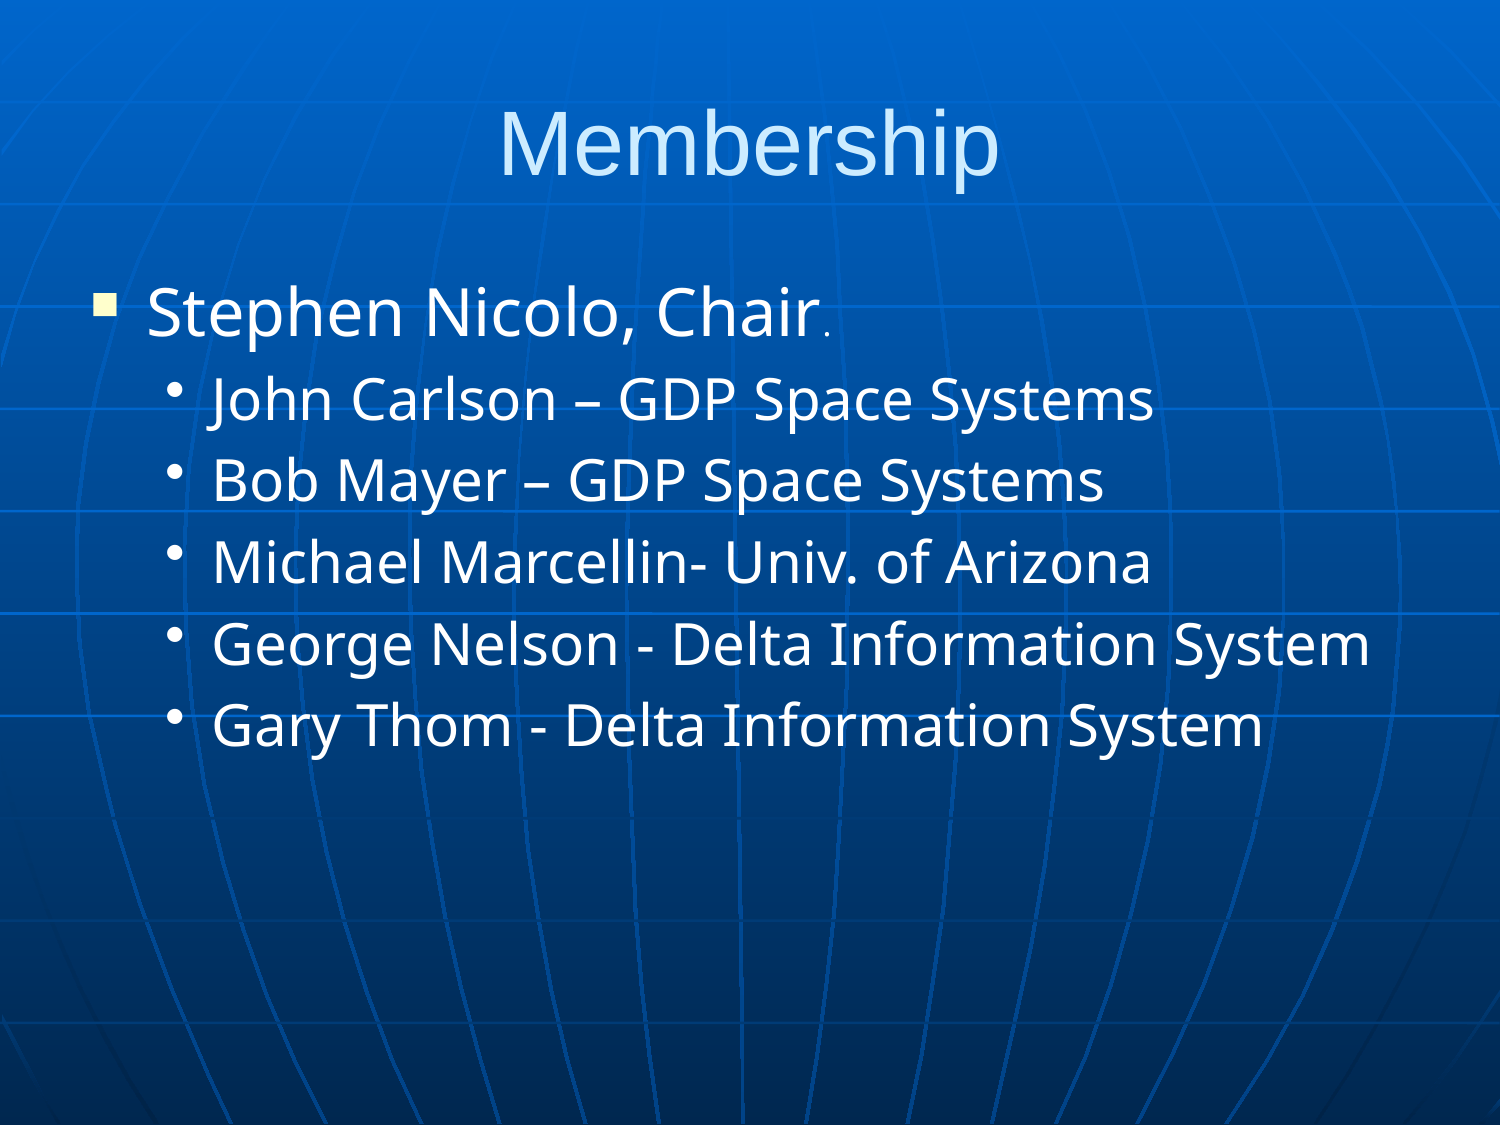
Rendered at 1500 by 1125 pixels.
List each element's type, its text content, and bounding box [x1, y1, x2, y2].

list Stephen Nicolo, Chair. John Carlson – GDP Space Systems Bob Mayer – GDP Space Systems Michael Marcellin- Univ. of Arizona George Nelson - Delta Information System Gary Thom - Delta Information System [74, 262, 1488, 1051]
title Membership [74, 45, 1426, 233]
